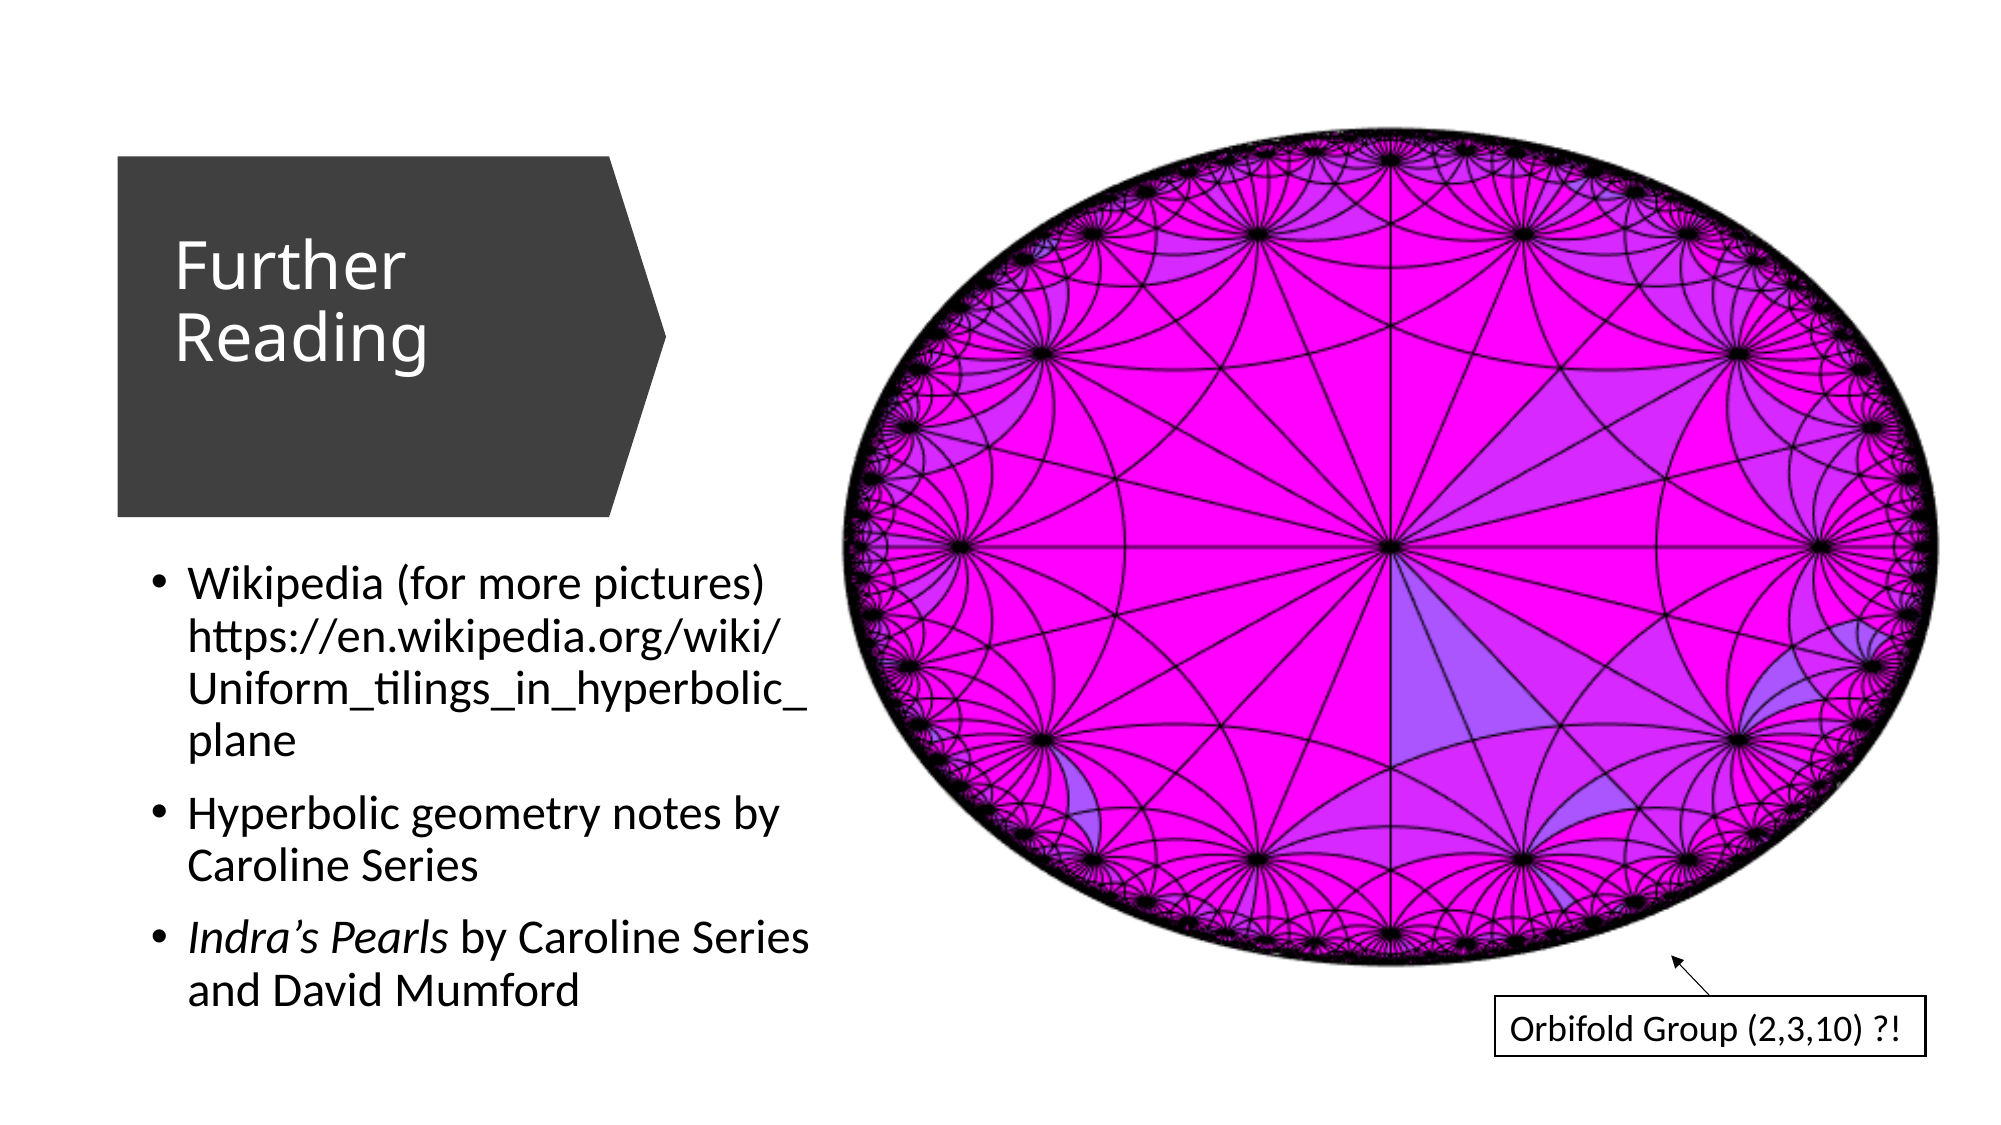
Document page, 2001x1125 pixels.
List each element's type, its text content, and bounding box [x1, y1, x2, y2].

text_box Orbifold Group (2,3,10) ?! [1494, 1013, 1927, 1057]
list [826, 111, 1958, 1013]
text_box [116, 155, 668, 519]
list Wikipedia (for more pictures) https://en.wikipedia.org/wiki/Uniform_tilings_in_hyperbolic_plane Hyperbolic geometry notes by Caroline Series Indra’s Pearls by Caroline Series and David Mumford [117, 550, 827, 1027]
title Further Reading [158, 197, 597, 490]
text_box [1671, 955, 1711, 997]
